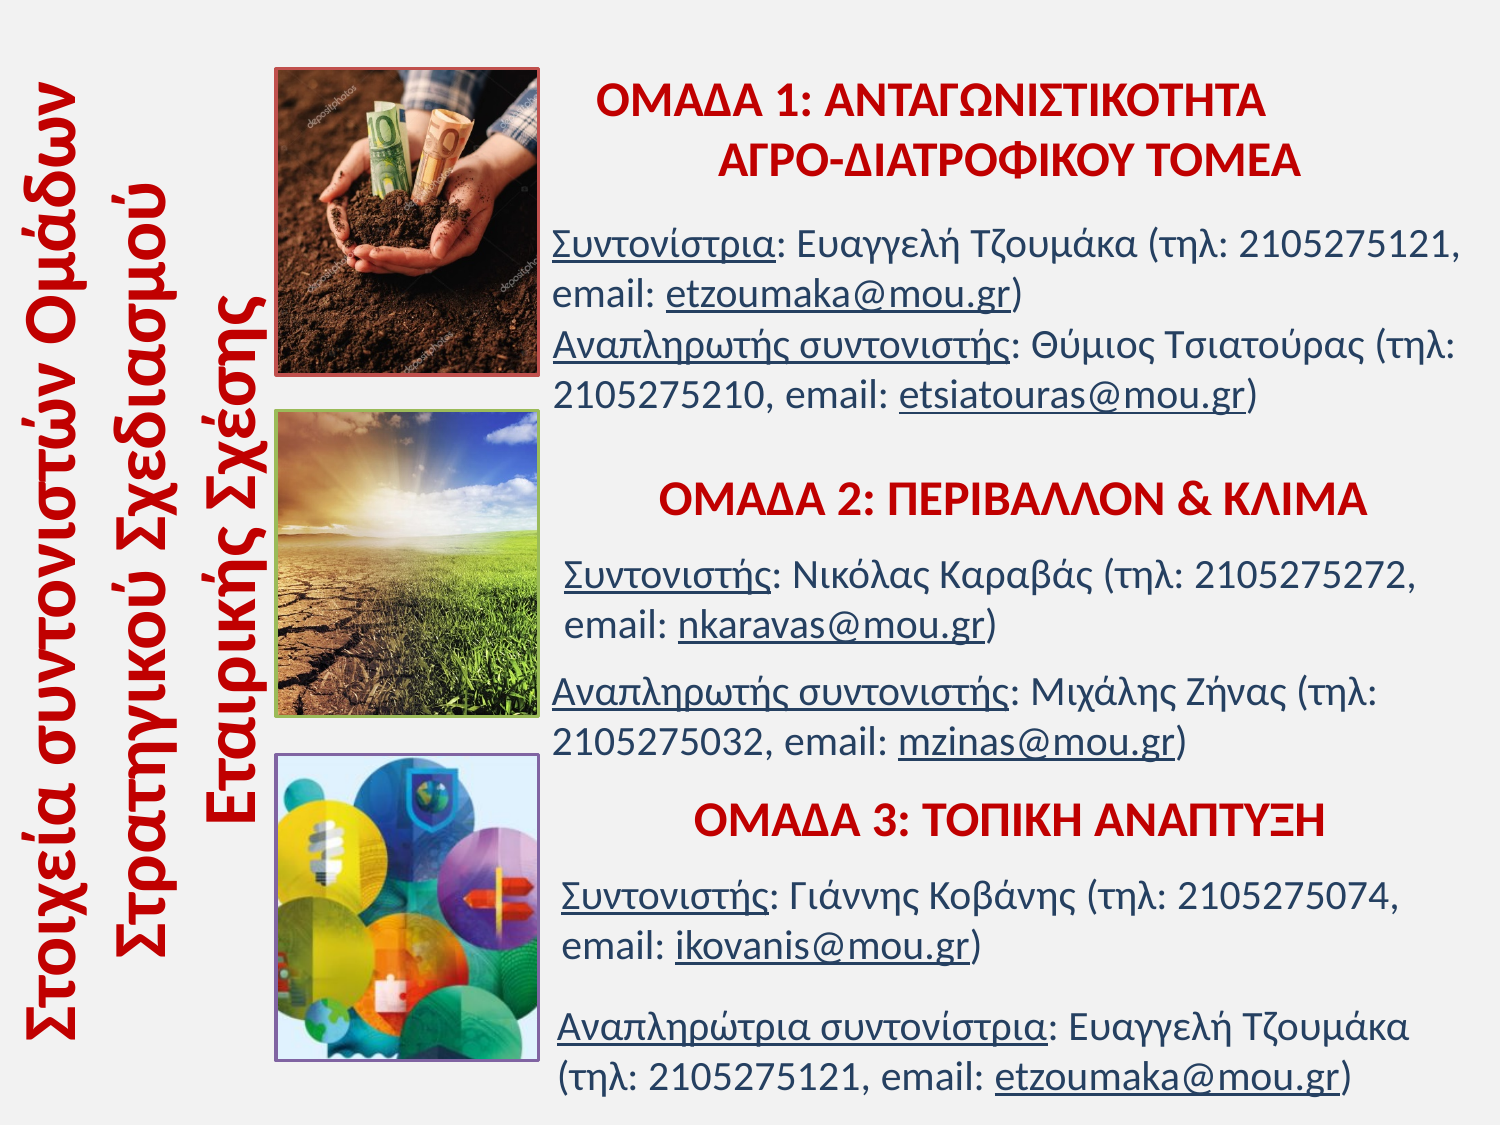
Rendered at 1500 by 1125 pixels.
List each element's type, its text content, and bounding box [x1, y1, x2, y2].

text_box Αναπληρωτής συντονιστής: Μιχάλης Ζήνας (τηλ: 2105275032, email: mzinas@mou.gr) [536, 656, 1500, 772]
picture [277, 411, 538, 715]
text_box ΟΜΑΔΑ 3: ΤΟΠΙΚΗ ΑΝΑΠΤΥΞΗ [560, 789, 1459, 844]
picture [277, 70, 538, 374]
text_box ΟΜΑΔΑ 2: ΠΕΡΙΒΑΛΛΟΝ & ΚΛΙΜΑ [546, 468, 1480, 522]
text_box Αναπληρωτής συντονιστής: Θύμιος Τσιατούρας (τηλ: 2105275210, email: etsiatouras@mou.gr) [537, 309, 1500, 425]
text_box Στοιχεία συντονιστών Ομάδων Στρατηγικού Σχεδιασμού Εταιρικής Σχέσης [17, 0, 254, 1123]
text_box ΟΜΑΔΑ 1: ΑΝΤΑΓΩΝΙΣΤΙΚΟΤΗΤΑ ΑΓΡΟ-ΔΙΑΤΡΟΦΙΚΟΥ ΤΟΜΕΑ [560, 70, 1459, 183]
text_box Συντονιστής: Νικόλας Καραβάς (τηλ: 2105275272, email: nkaravas@mou.gr) [549, 539, 1497, 654]
text_box Συντονίστρια: Ευαγγελή Τζουμάκα (τηλ: 2105275121, email: etzoumaka@mou.gr) [543, 208, 1500, 309]
text_box Αναπληρώτρια συντονίστρια: Ευαγγελή Τζουμάκα (τηλ: 2105275121, email: etzoumaka@mou.gr) [542, 991, 1490, 1107]
picture [277, 755, 538, 1060]
text_box Συντονιστής: Γιάννης Κοβάνης (τηλ: 2105275074, email: ikovanis@mou.gr) [546, 860, 1494, 976]
